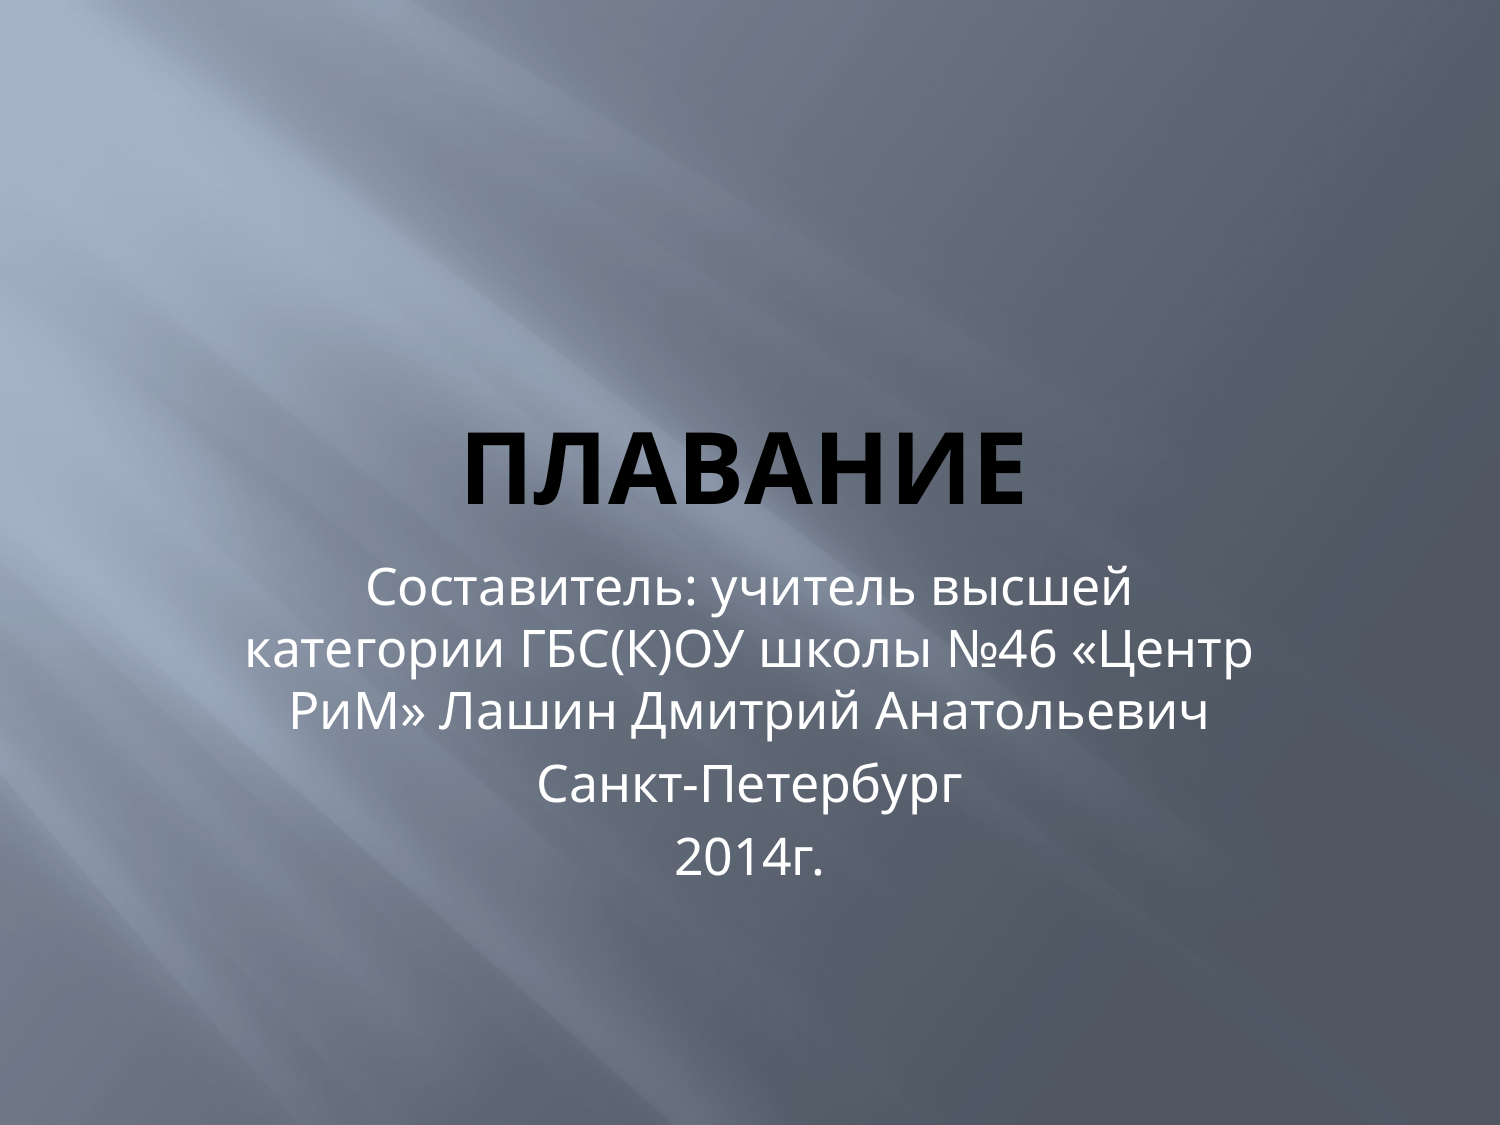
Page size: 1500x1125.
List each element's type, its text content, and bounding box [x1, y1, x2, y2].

title Плавание [69, 224, 1420, 525]
subtitle Составитель: учитель высшей категории ГБС(К)ОУ школы №46 «Центр РиМ» Лашин Дмитрий Анатольевич Санкт-Петербург 2014г. [225, 546, 1275, 938]
